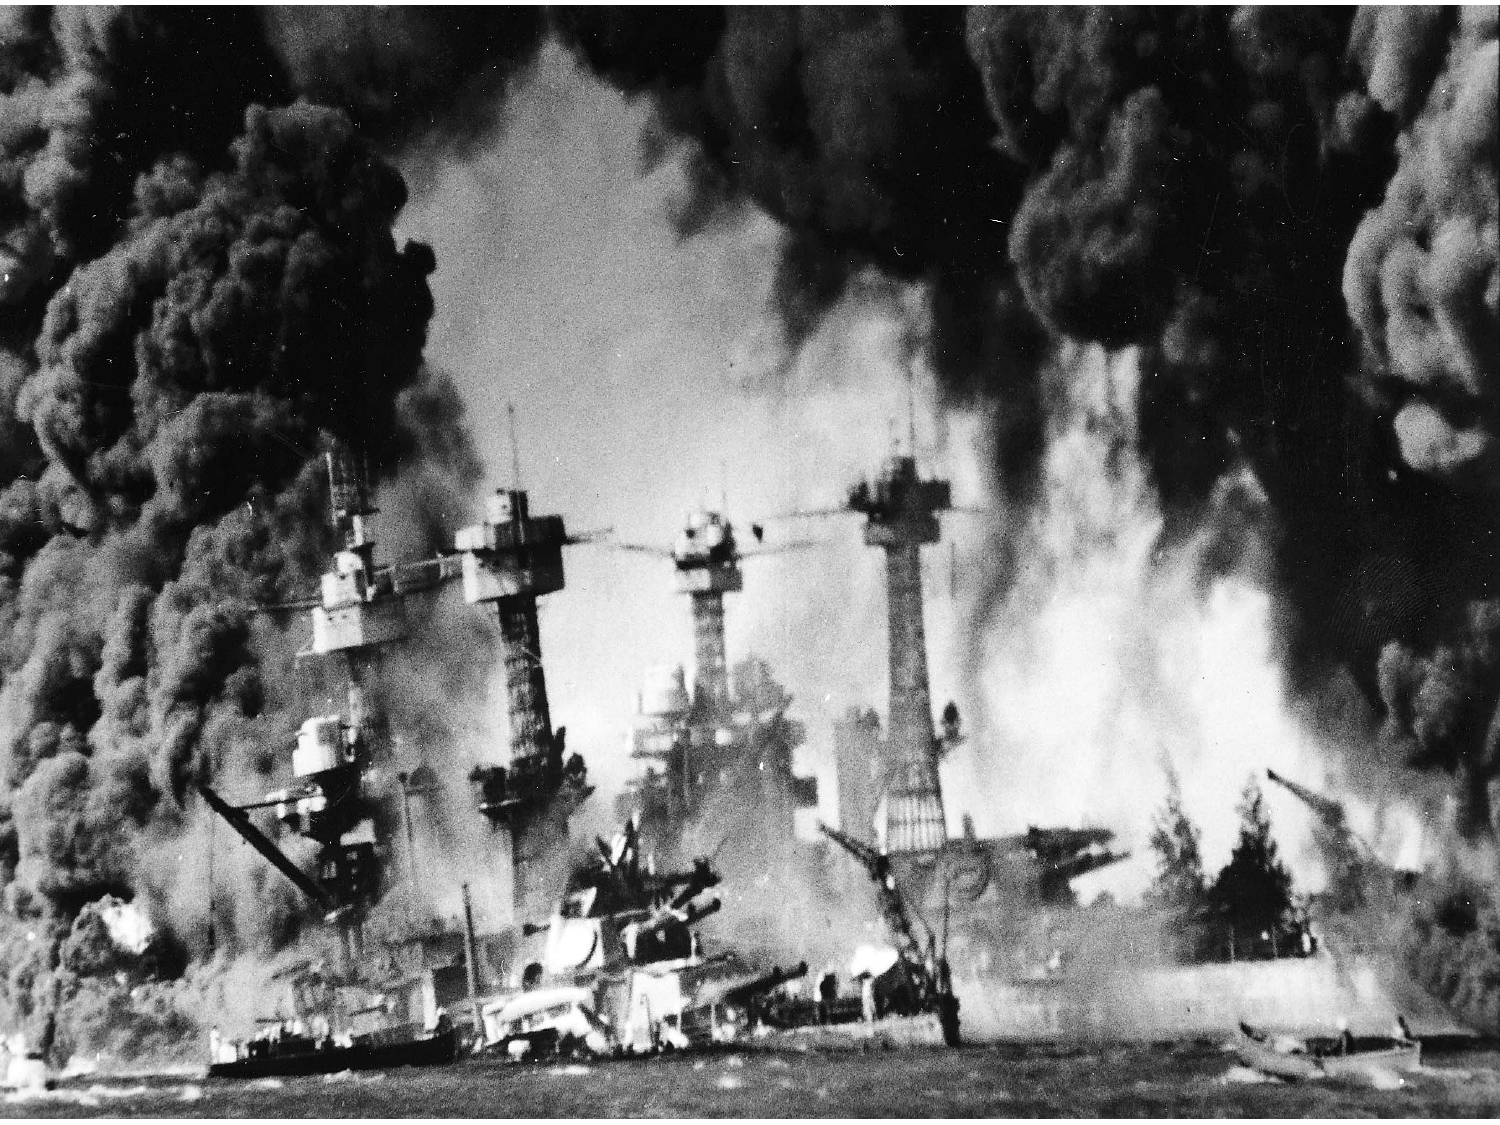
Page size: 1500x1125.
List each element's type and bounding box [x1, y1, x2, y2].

list [0, 4, 1500, 1120]
